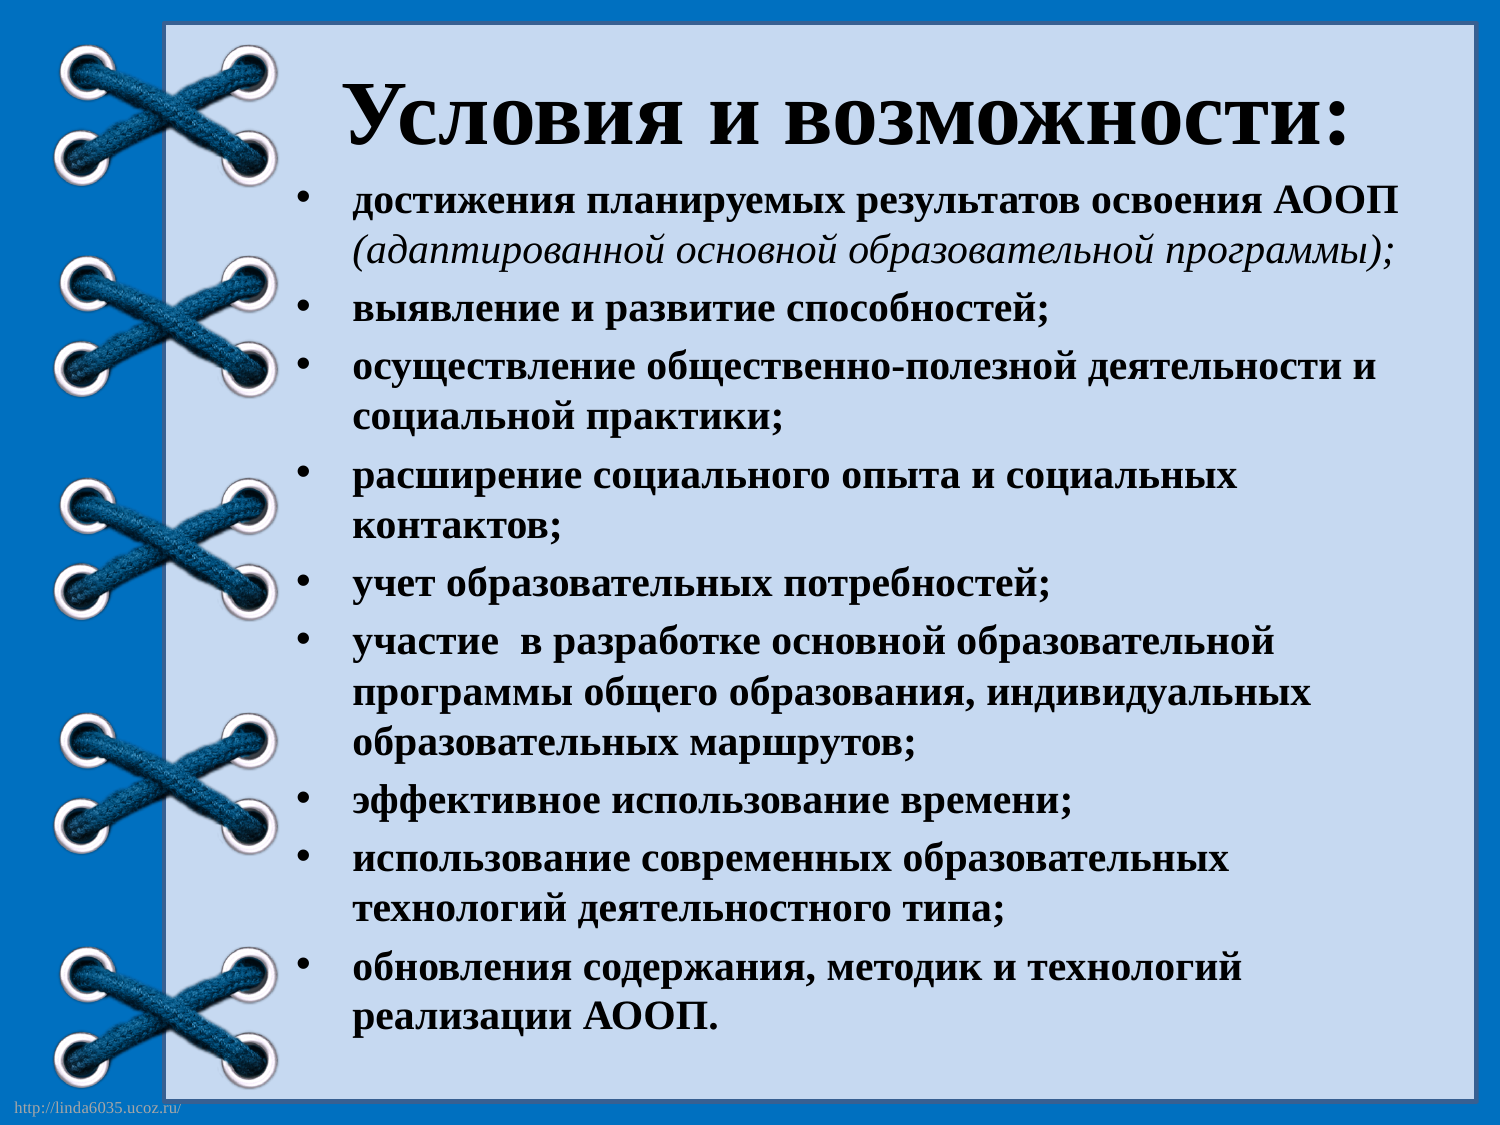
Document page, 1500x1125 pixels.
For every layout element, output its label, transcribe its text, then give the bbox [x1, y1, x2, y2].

picture [35, 937, 286, 1097]
picture [35, 246, 281, 406]
picture [35, 35, 286, 195]
picture [35, 468, 281, 629]
list достижения планируемых результатов освоения АООП (адаптированной основной образовательной программы); выявление и развитие способностей; осуществление общественно-полезной деятельности и социальной практики; расширение социального опыта и социальных контактов; учет образовательных потребностей; участие в разработке основной образовательной программы общего образования, индивидуальных образовательных маршрутов; эффективное использование времени; использование современных образовательных технологий деятельностного типа; обновления содержания, методик и технологий реализации АООП. [281, 164, 1425, 1090]
picture [35, 703, 281, 863]
title Условия и возможности: [269, 45, 1425, 233]
